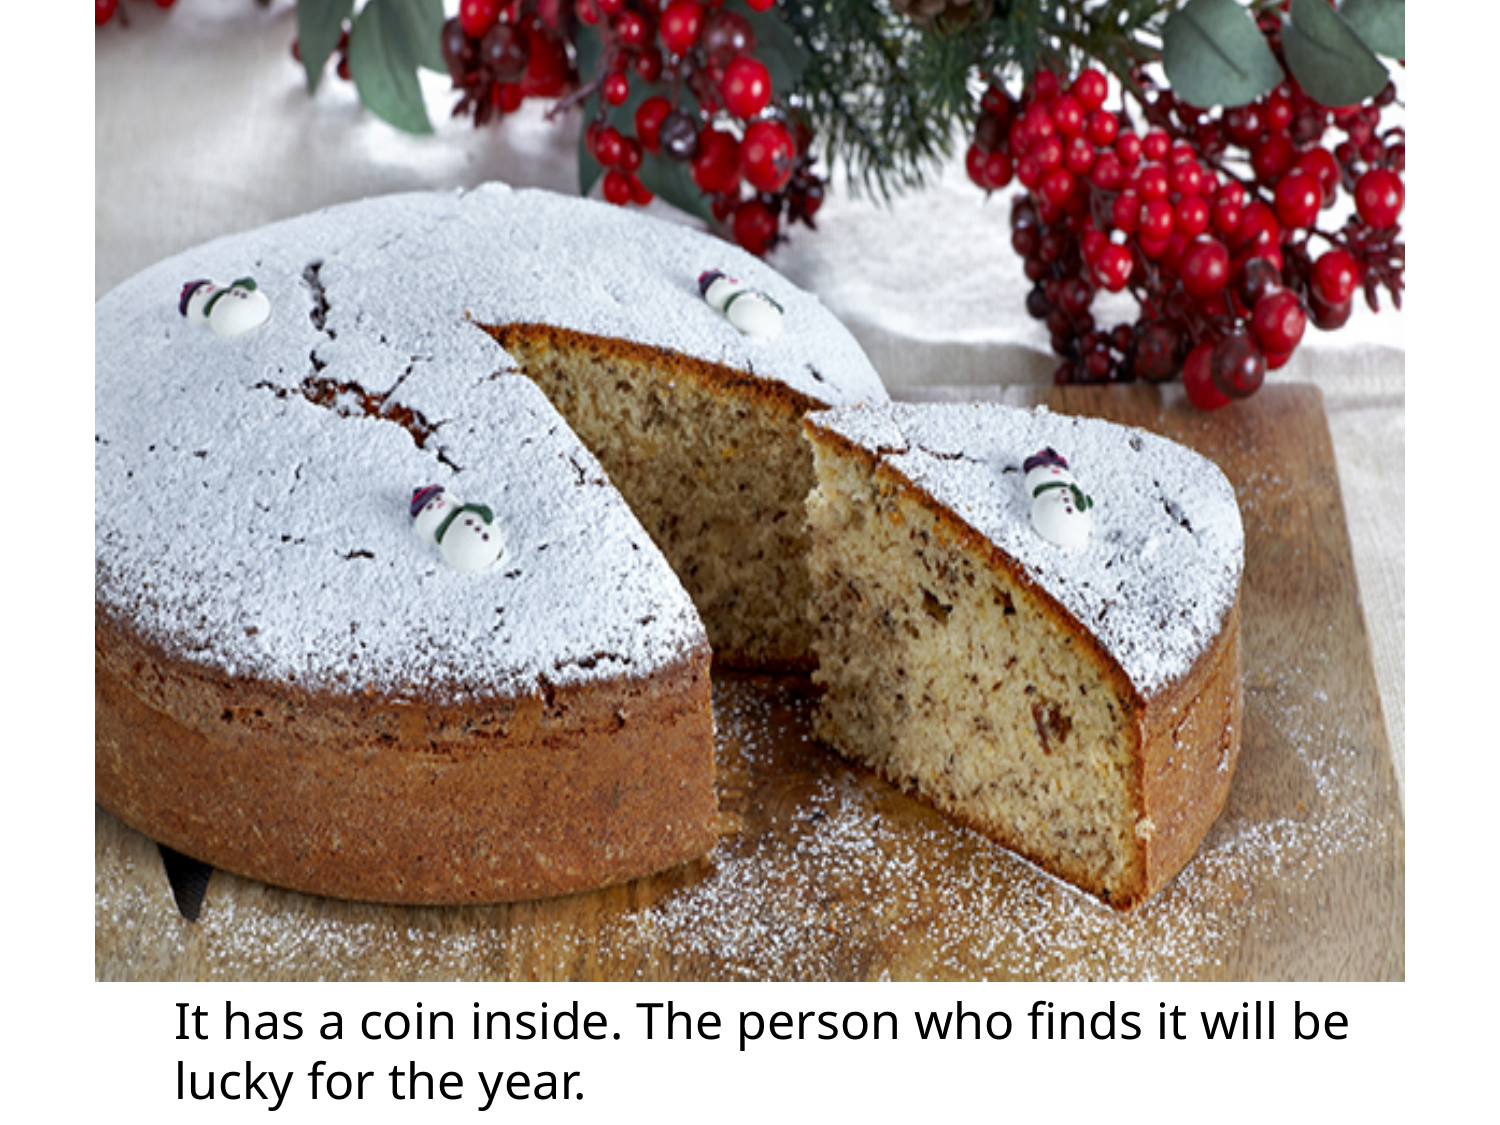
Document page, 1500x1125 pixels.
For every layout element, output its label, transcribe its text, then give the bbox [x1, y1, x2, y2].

text_box It has a coin inside. The person who finds it will be lucky for the year. [159, 982, 1447, 1118]
picture [95, 0, 1405, 982]
